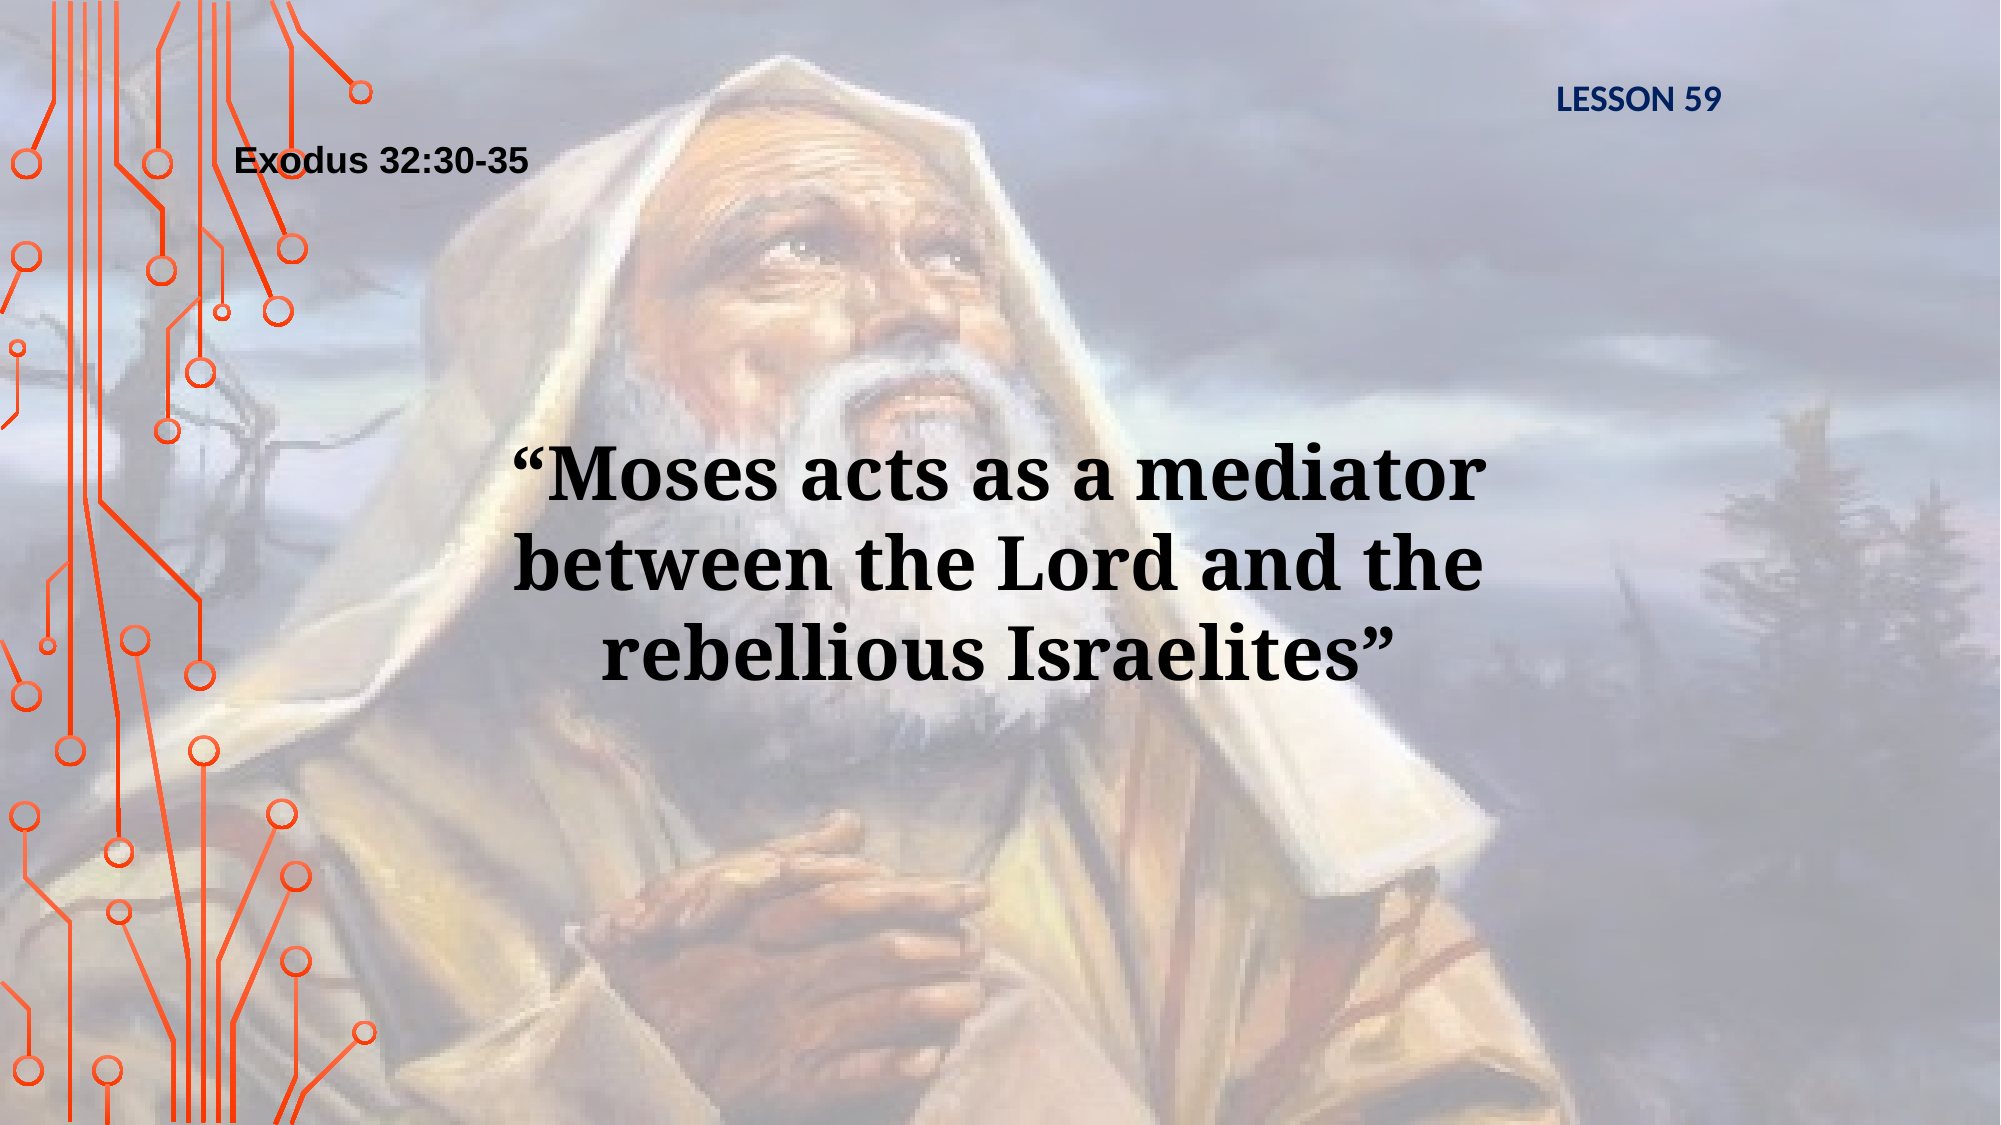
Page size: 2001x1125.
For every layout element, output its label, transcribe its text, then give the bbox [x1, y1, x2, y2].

text_box “Moses acts as a mediator between the Lord and the rebellious Israelites” [361, 418, 1638, 704]
text_box Exodus 32:30-35 [218, 128, 544, 189]
text_box LESSON 59 [1541, 66, 1850, 190]
